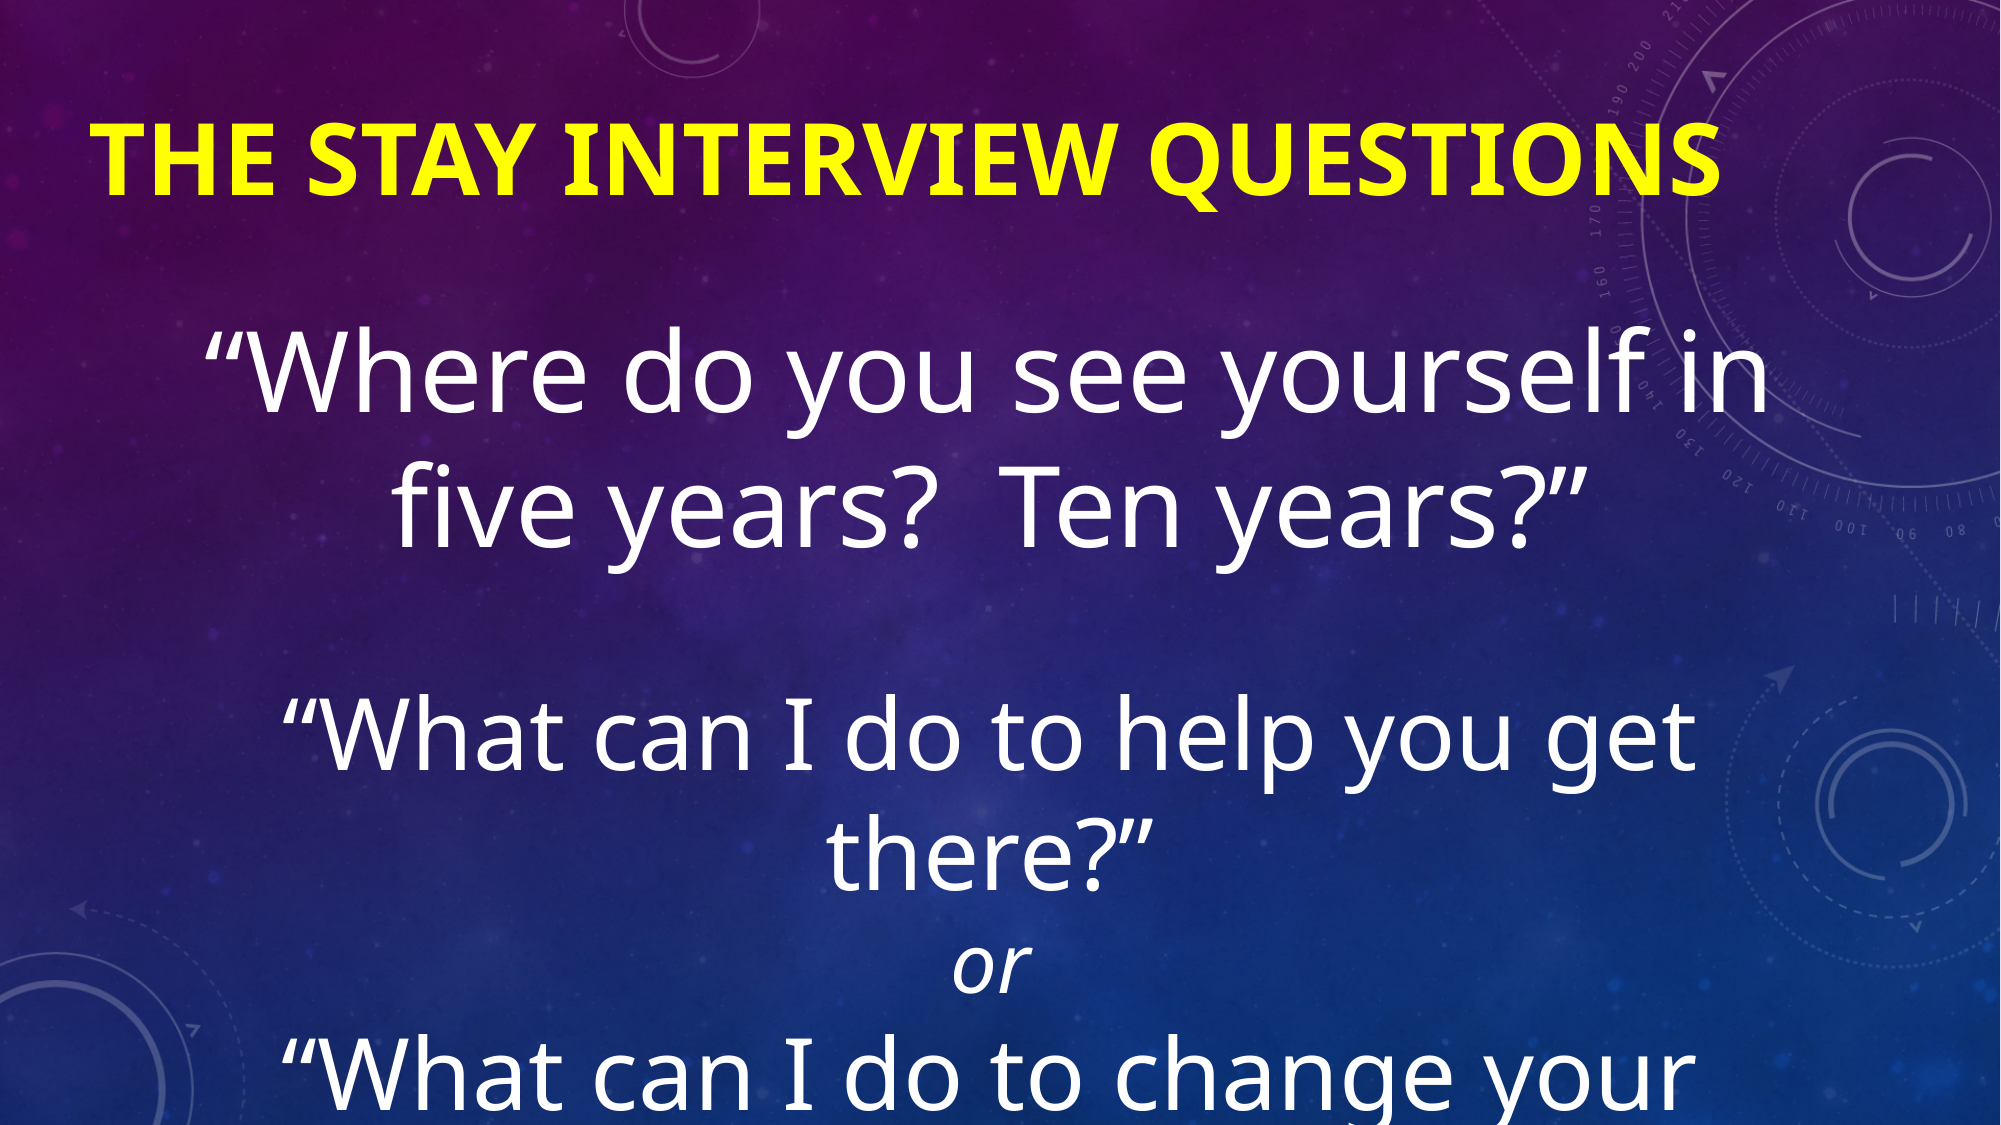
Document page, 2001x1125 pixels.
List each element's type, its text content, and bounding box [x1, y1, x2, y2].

text_box “Where do you see yourself in five years? Ten years?” “What can I do to help you get there?” or “What can I do to change your mind?” [126, 292, 1855, 1125]
title The stay interview questions [73, 35, 1940, 275]
picture [0, 0, 2001, 1125]
